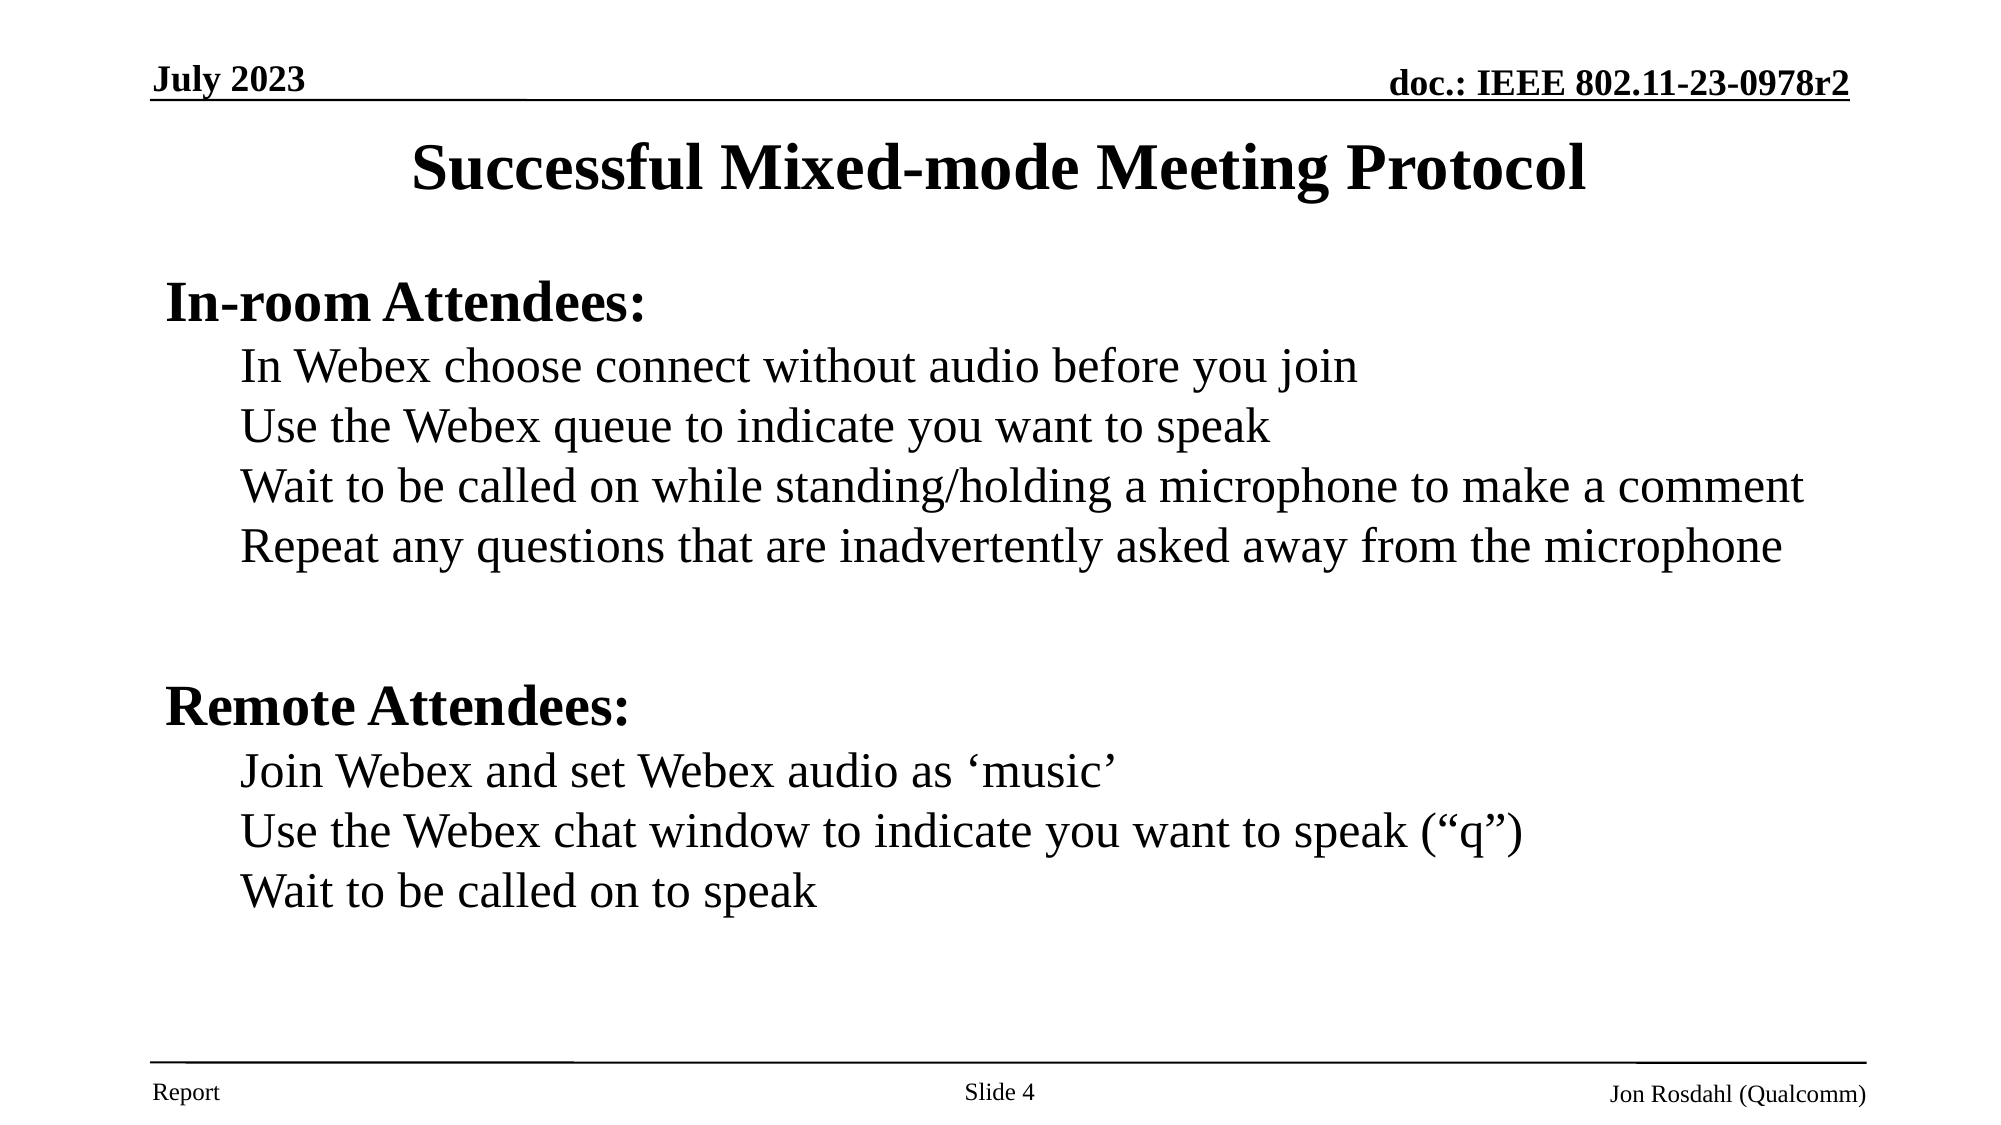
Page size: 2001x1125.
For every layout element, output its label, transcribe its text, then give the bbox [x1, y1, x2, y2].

list In-room Attendees: In Webex choose connect without audio before you join Use the Webex queue to indicate you want to speak Wait to be called on while standing/holding a microphone to make a comment Repeat any questions that are inadvertently asked away from the microphone Remote Attendees: Join Webex and set Webex audio as ‘music’ Use the Webex chat window to indicate you want to speak (“q”) Wait to be called on to speak [149, 254, 1850, 1000]
title Successful Mixed-mode Meeting Protocol [149, 112, 1850, 213]
footer Jon Rosdahl (Qualcomm) [1169, 1076, 1867, 1108]
slide_number Slide 4 [930, 1075, 1069, 1107]
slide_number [152, 54, 563, 100]
